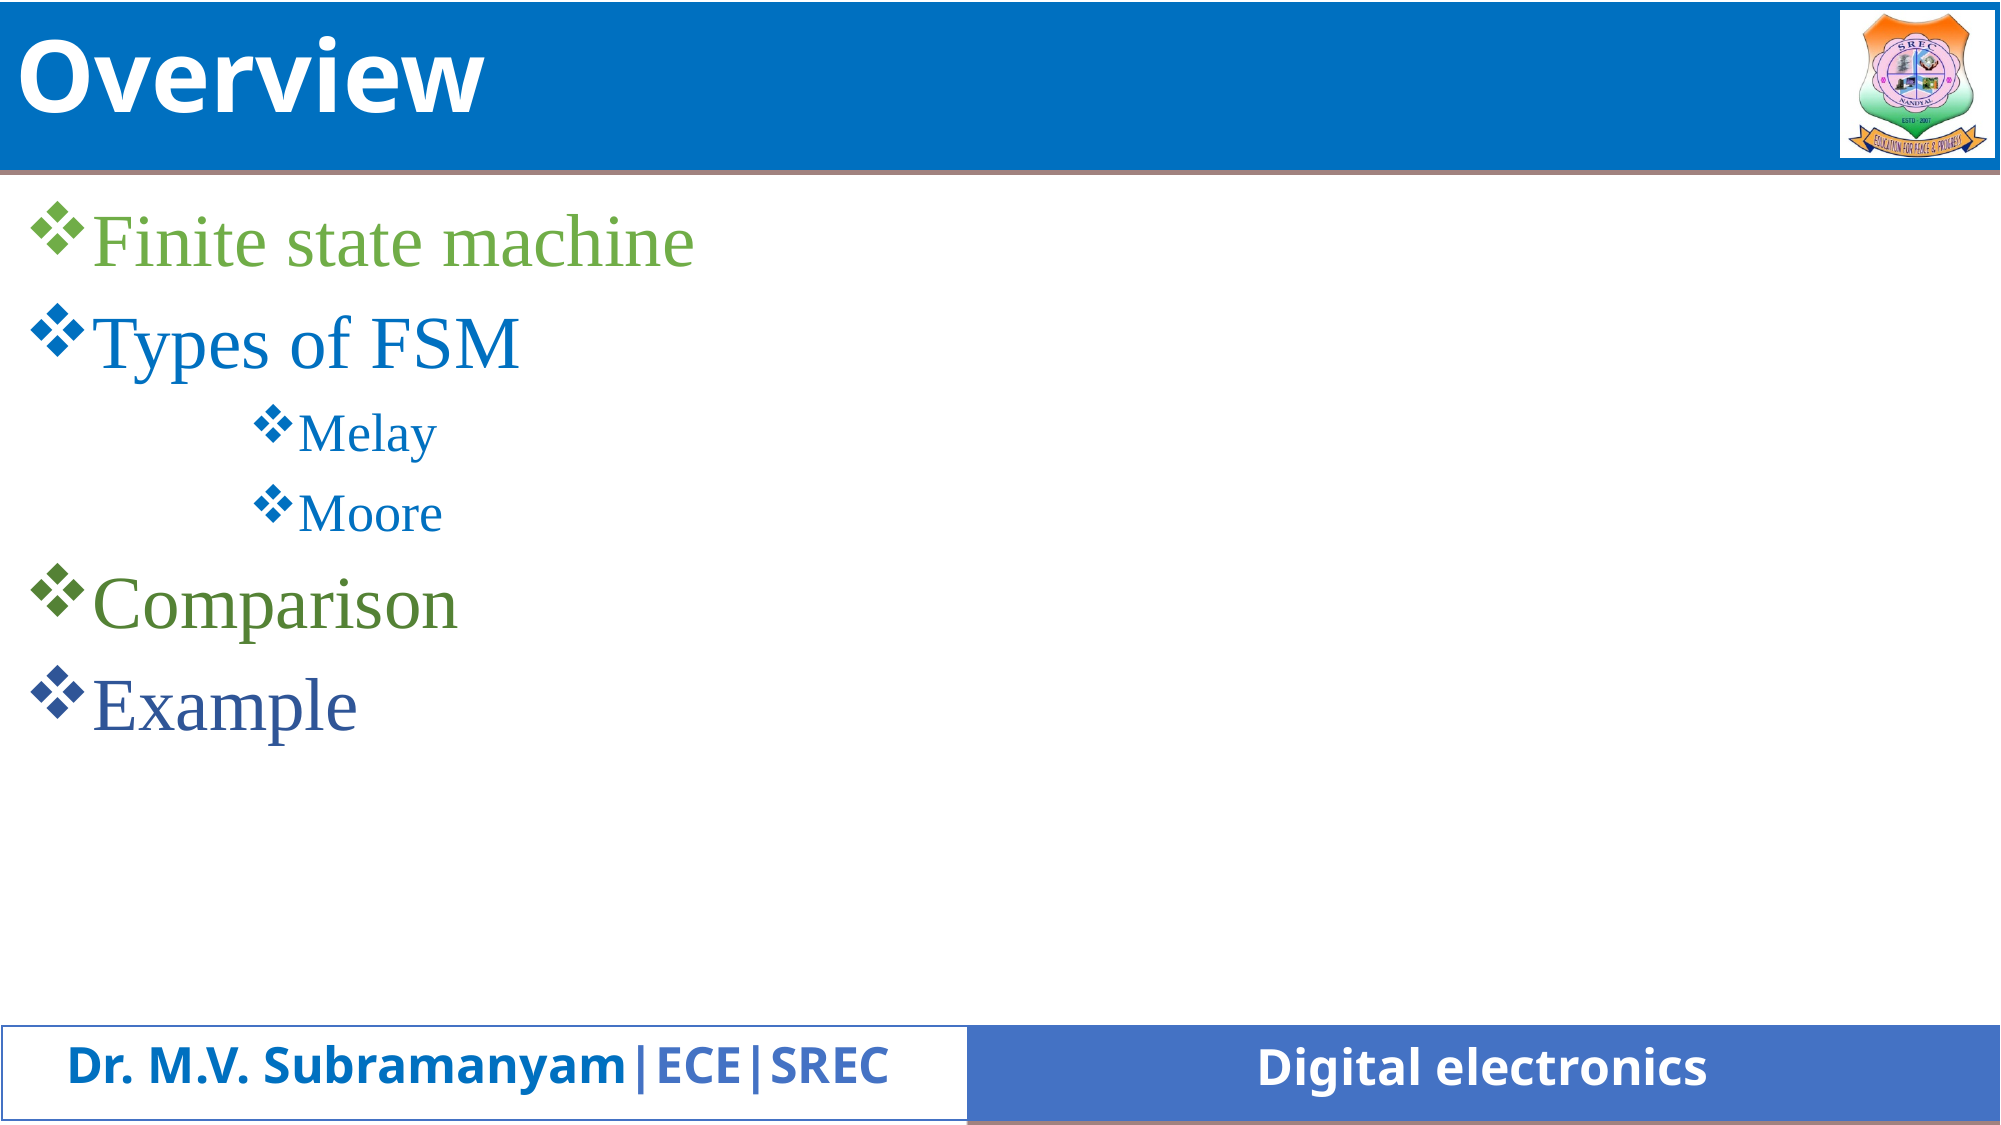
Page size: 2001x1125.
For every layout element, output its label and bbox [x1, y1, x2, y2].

text_box [0, 4, 2000, 1121]
picture [1840, 10, 1995, 158]
